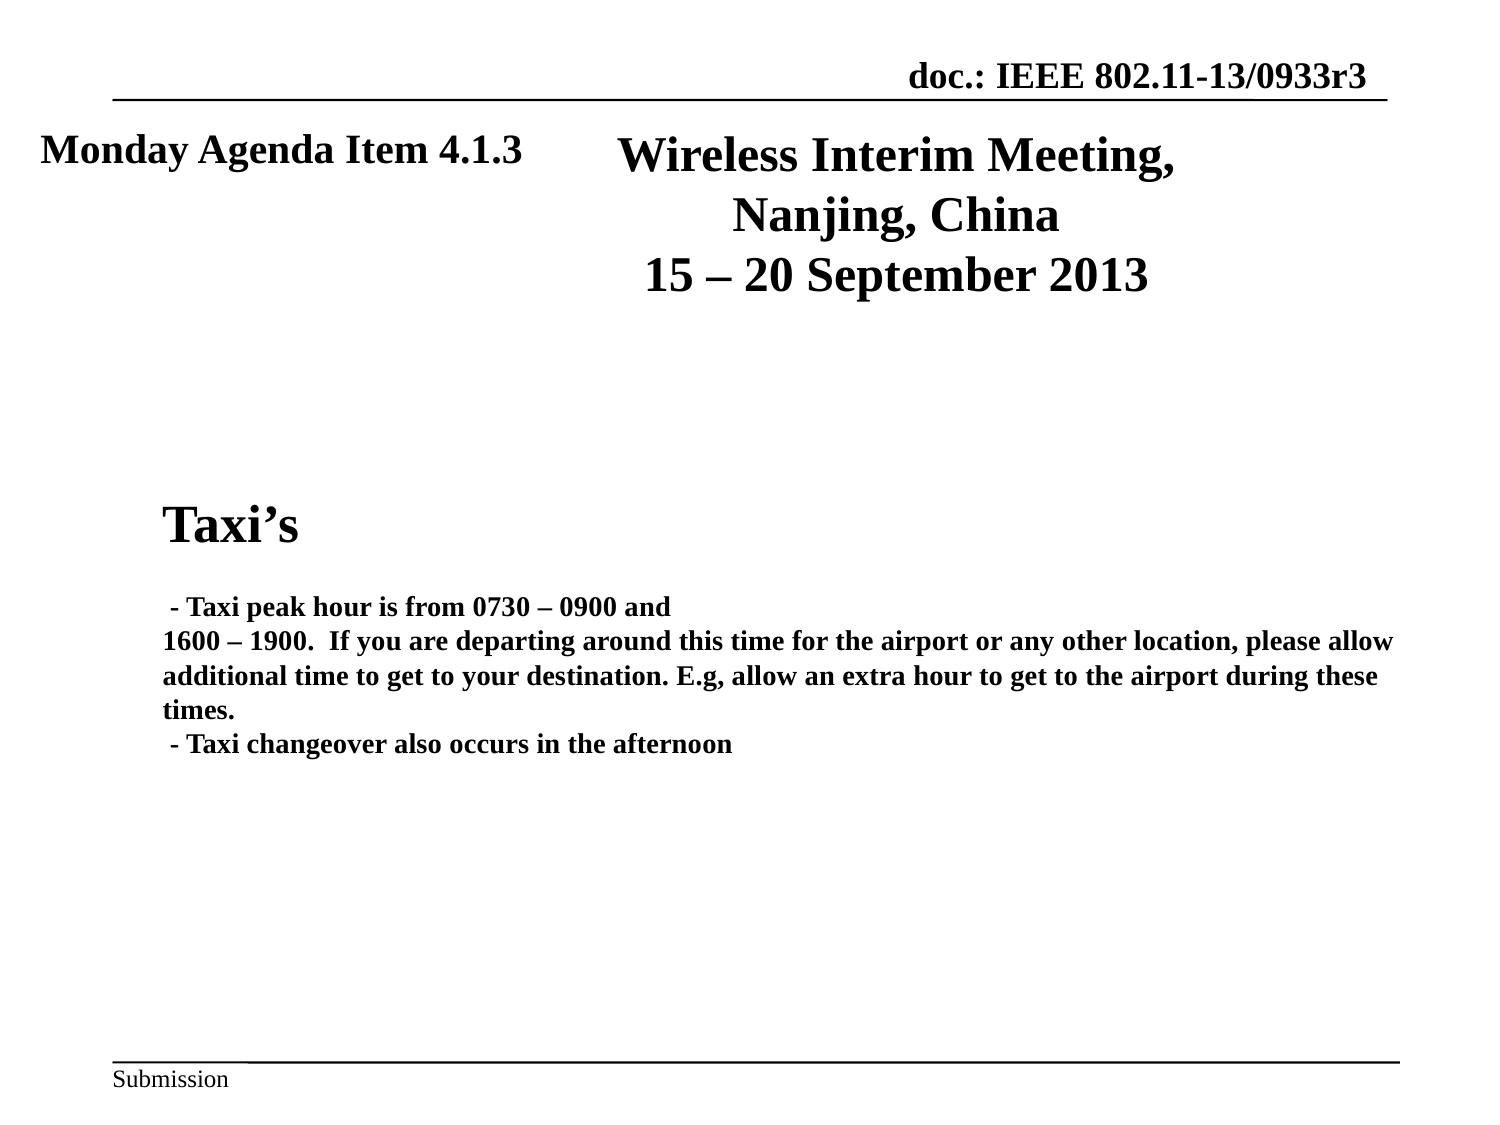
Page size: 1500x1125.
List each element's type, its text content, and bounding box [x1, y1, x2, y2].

title Taxi’s - Taxi peak hour is from 0730 – 0900 and 1600 – 1900. If you are departing around this time for the airport or any other location, please allow additional time to get to your destination. E.g, allow an extra hour to get to the airport during these times. - Taxi changeover also occurs in the afternoon [147, 272, 1415, 1052]
text_box Wireless Interim Meeting, Nanjing, China 15 – 20 September 2013 [521, 114, 1272, 309]
text_box Monday Agenda Item 4.1.3 [25, 114, 549, 179]
